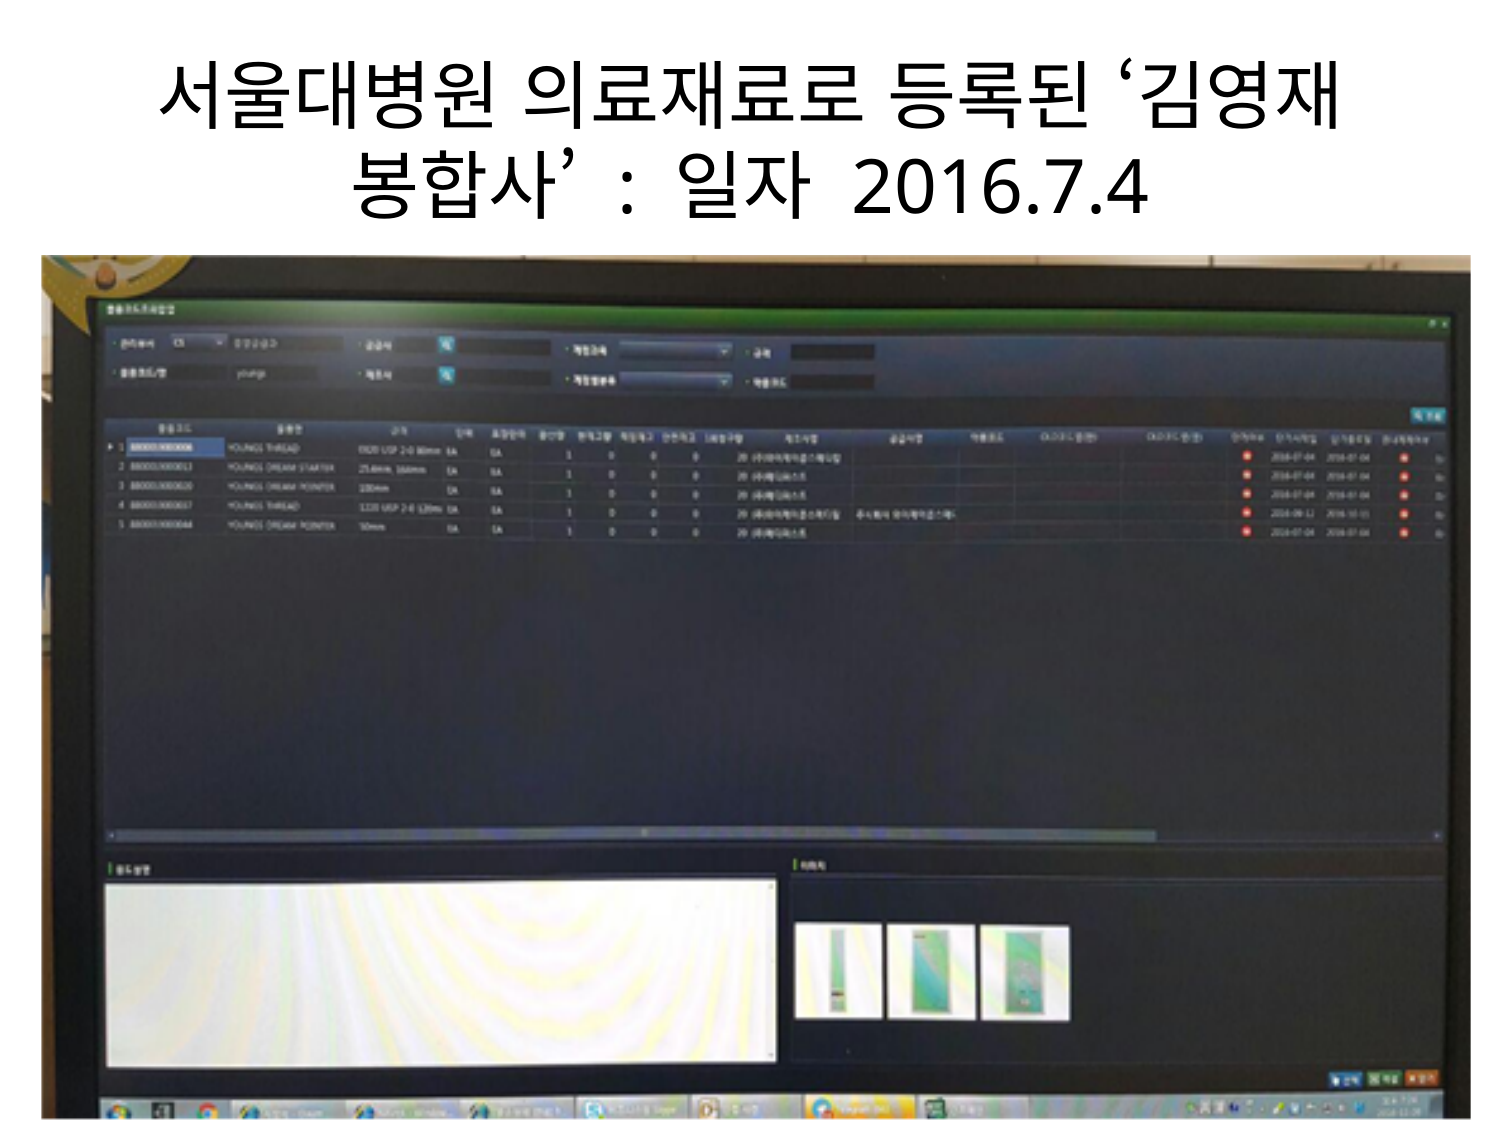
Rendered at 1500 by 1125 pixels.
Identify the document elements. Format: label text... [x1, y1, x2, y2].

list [41, 255, 1471, 1125]
title 서울대병원 의료재료로 등록된 ‘김영재 봉합사’ : 일자 2016.7.4 [75, 45, 1425, 233]
